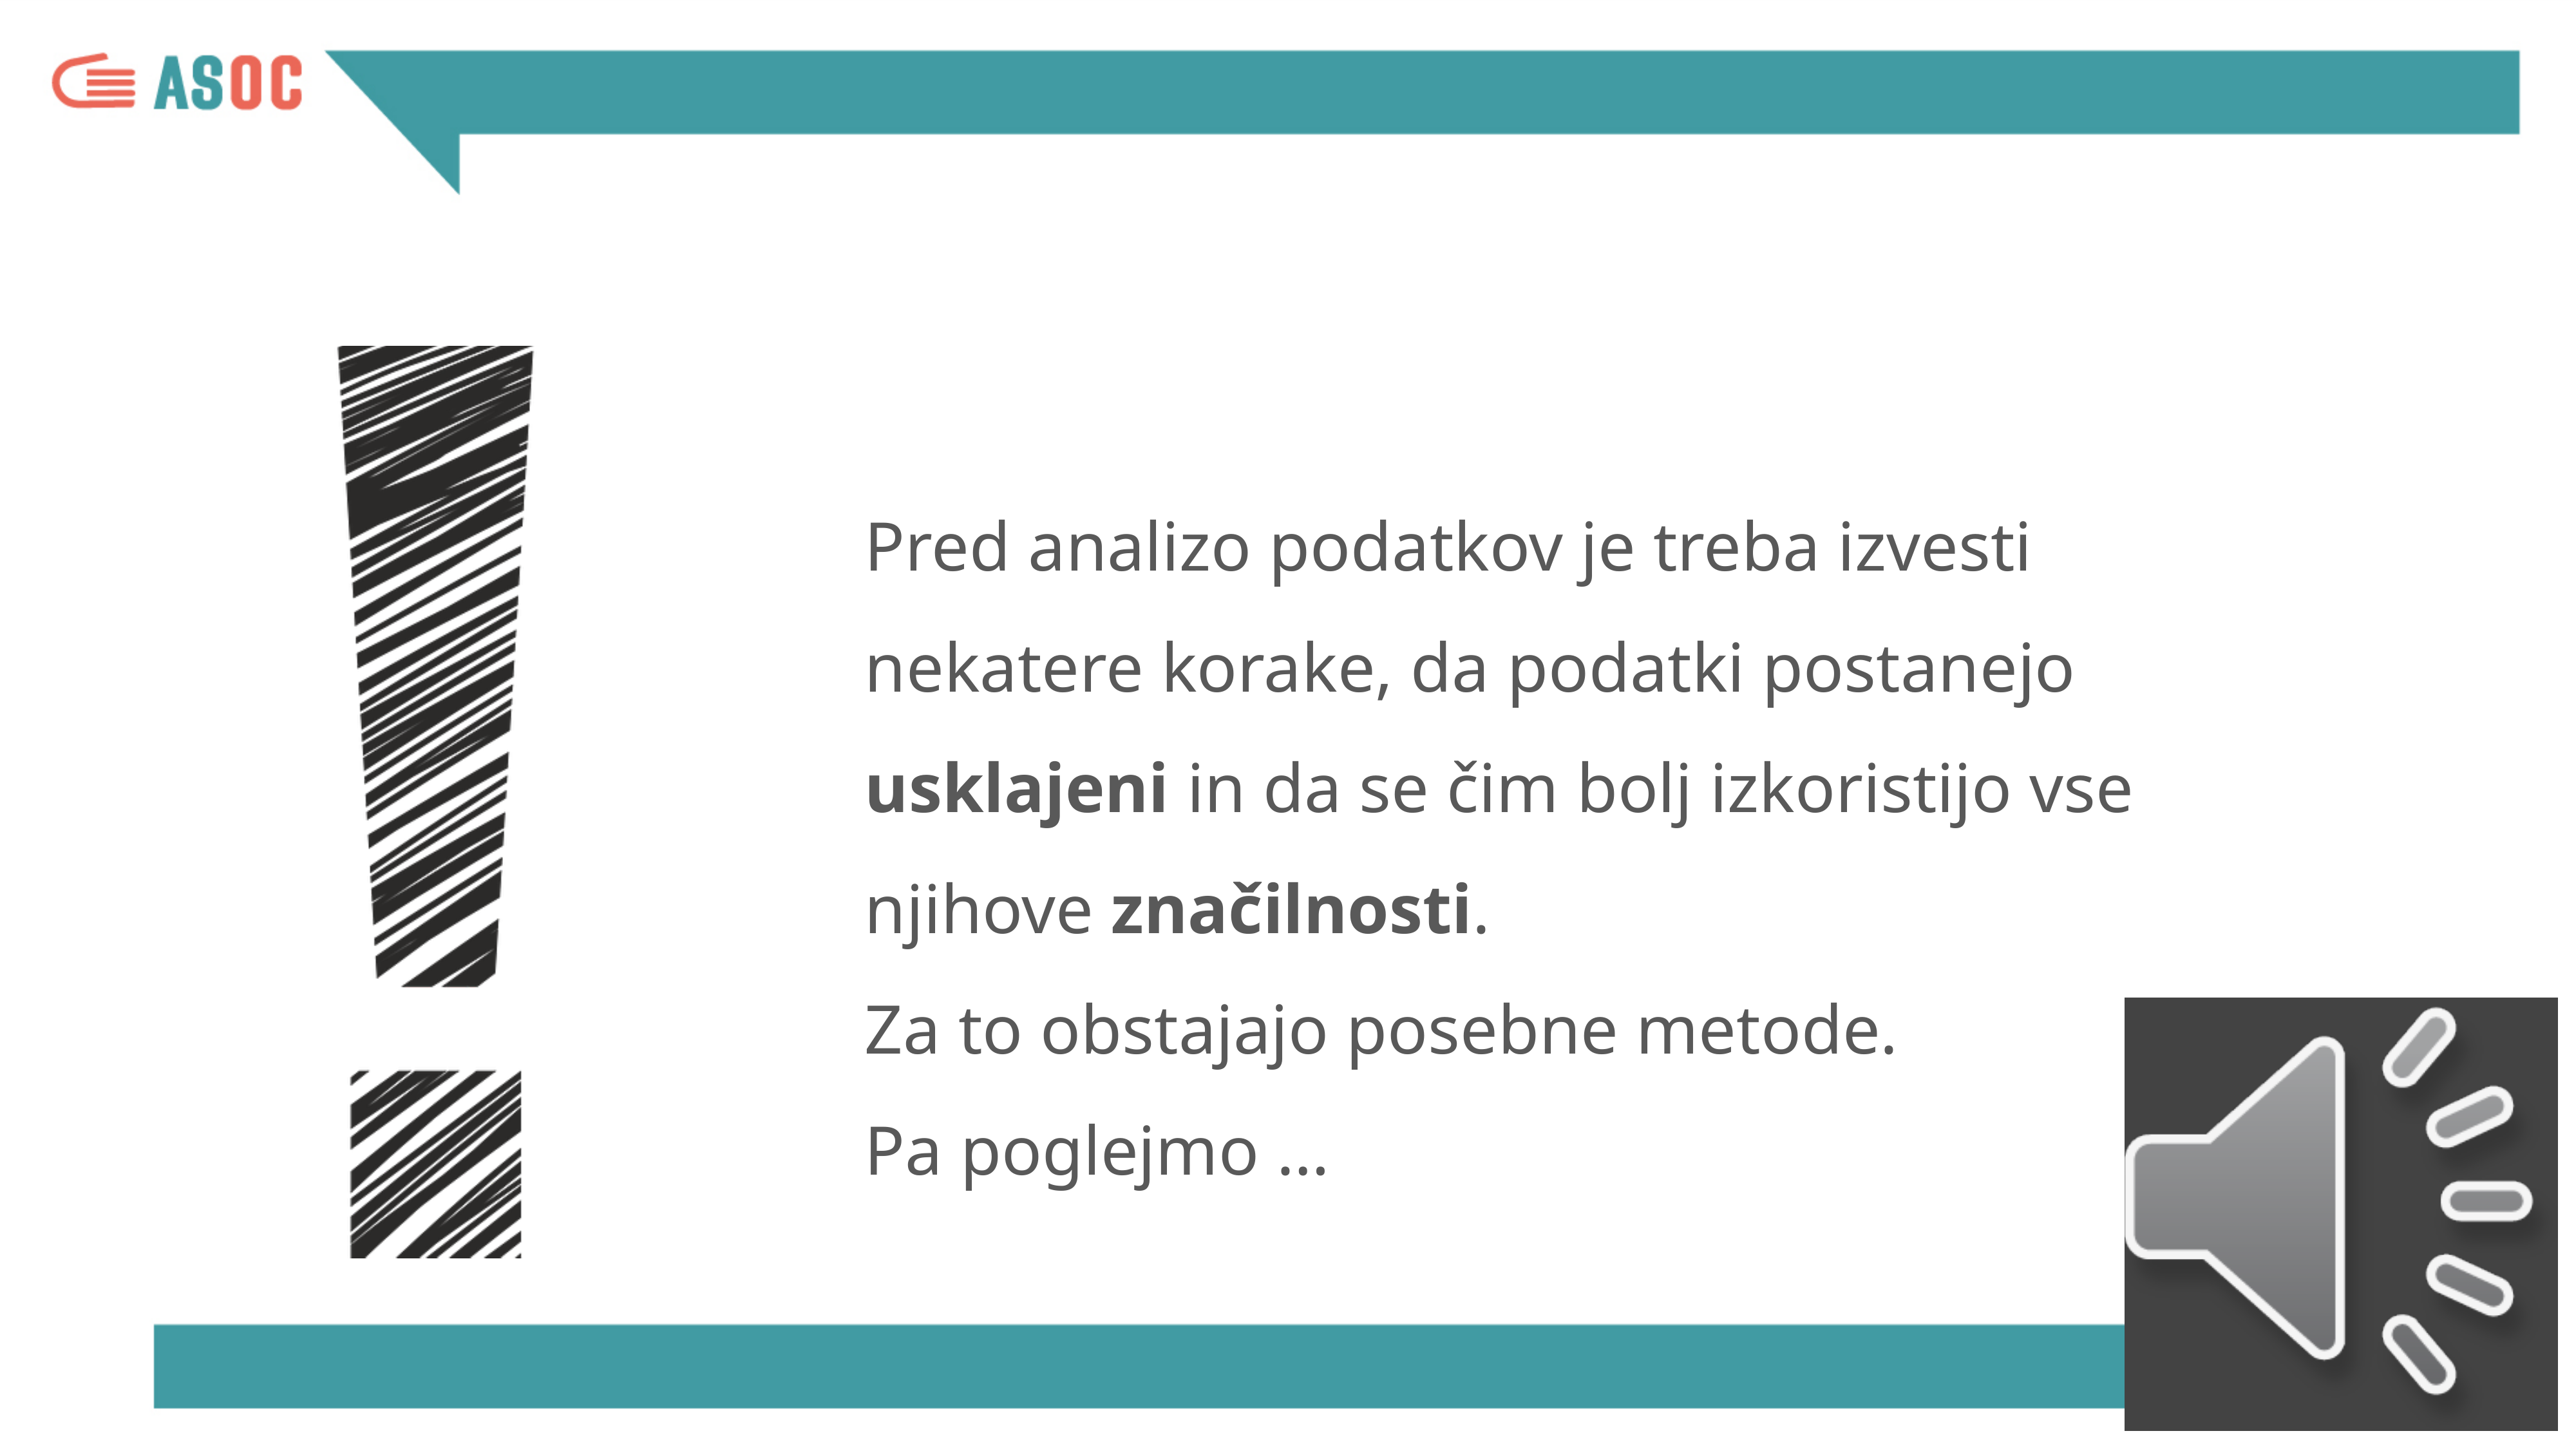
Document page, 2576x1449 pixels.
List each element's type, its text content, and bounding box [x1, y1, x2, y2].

picture [0, 0, 2576, 1449]
text_box Pred analizo podatkov je treba izvesti nekatere korake, da podatki postanejo usklajeni in da se čim bolj izkoristijo vse njihove značilnosti. Za to obstajajo posebne metode. Pa poglejmo … [855, 667, 2208, 985]
